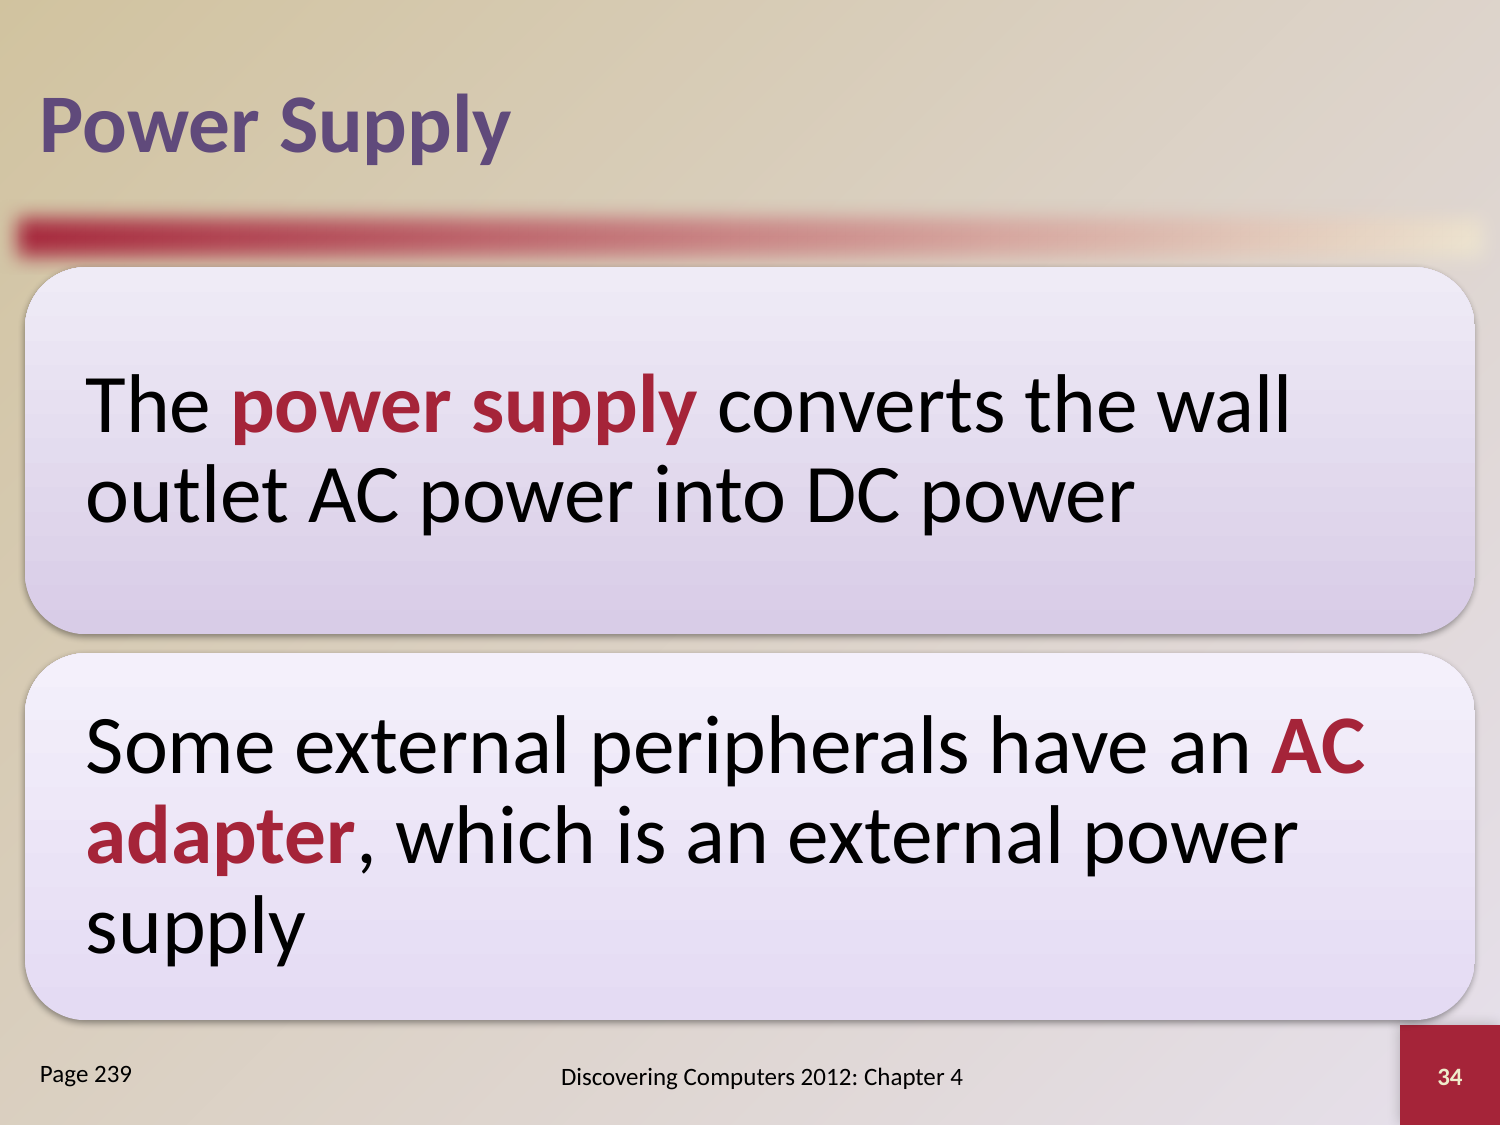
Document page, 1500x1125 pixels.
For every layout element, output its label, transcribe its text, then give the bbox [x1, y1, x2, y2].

list Page 239 [24, 1050, 300, 1125]
title Power Supply [24, 24, 1475, 213]
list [24, 262, 1476, 1026]
slide_number 34 [1400, 1025, 1500, 1125]
footer Discovering Computers 2012: Chapter 4 [450, 1037, 1075, 1113]
